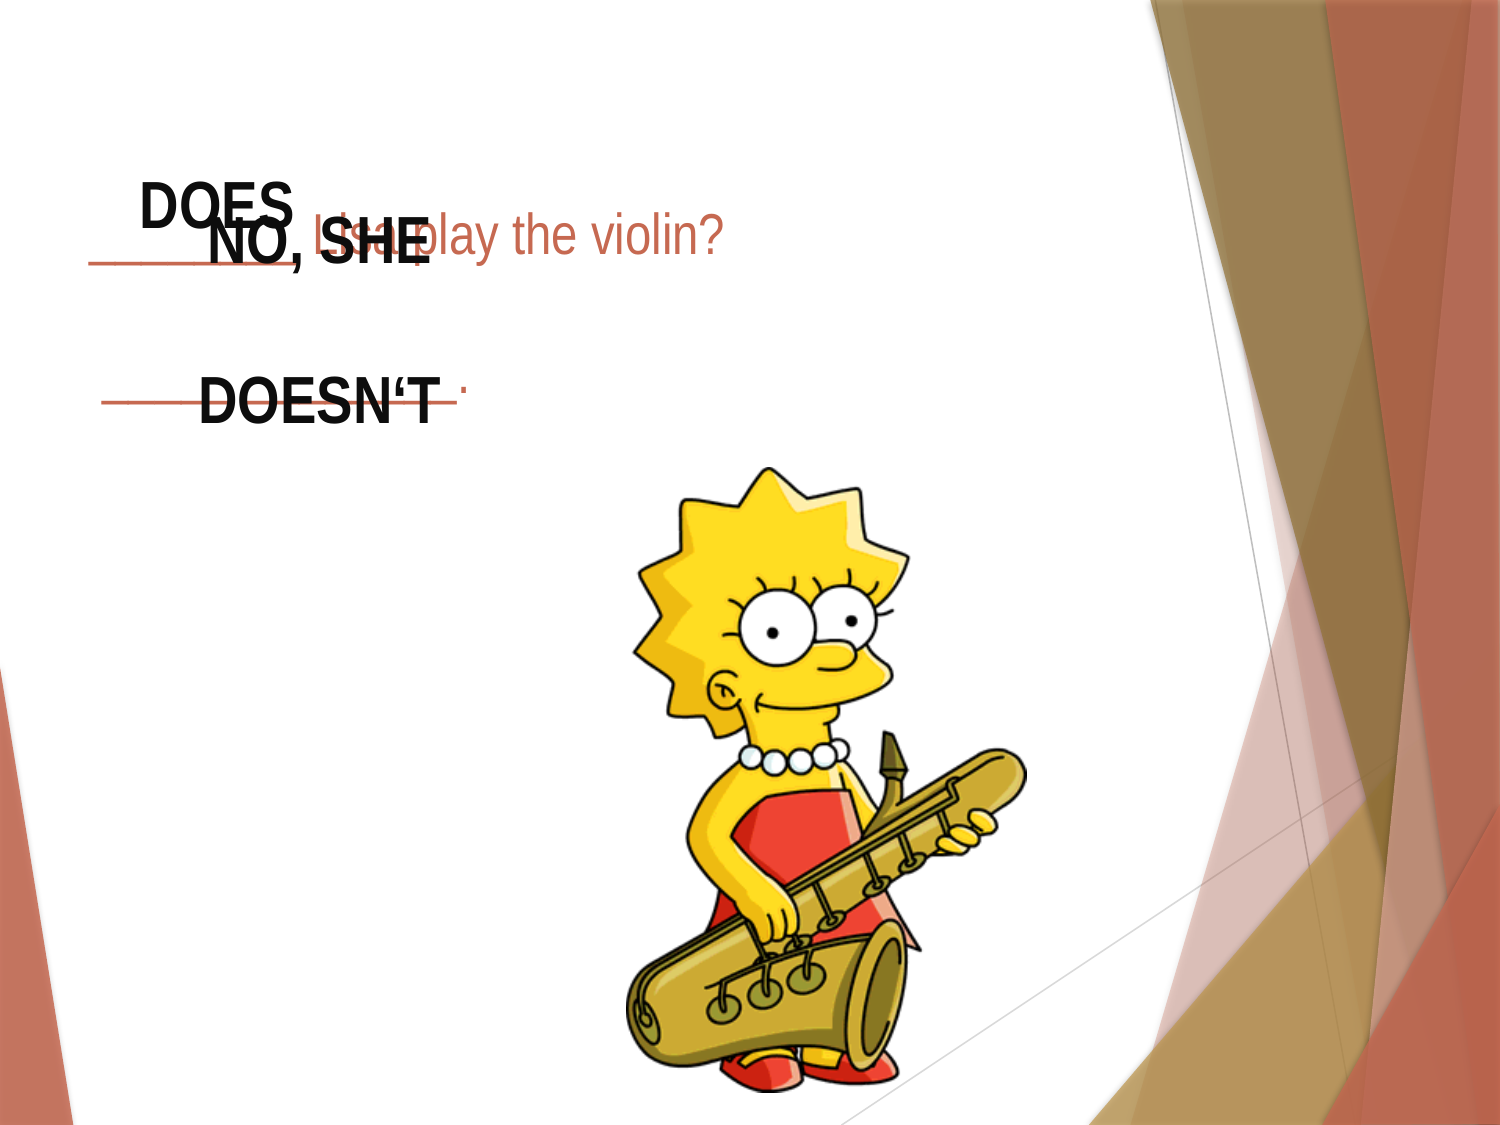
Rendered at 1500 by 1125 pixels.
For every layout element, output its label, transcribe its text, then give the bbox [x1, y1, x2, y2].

picture [626, 467, 1028, 1094]
text_box Does [74, 152, 361, 249]
text_box No, she doesn‘t [78, 347, 561, 445]
title ________ Lisa play the violin? _____ ________. [74, 120, 1341, 414]
